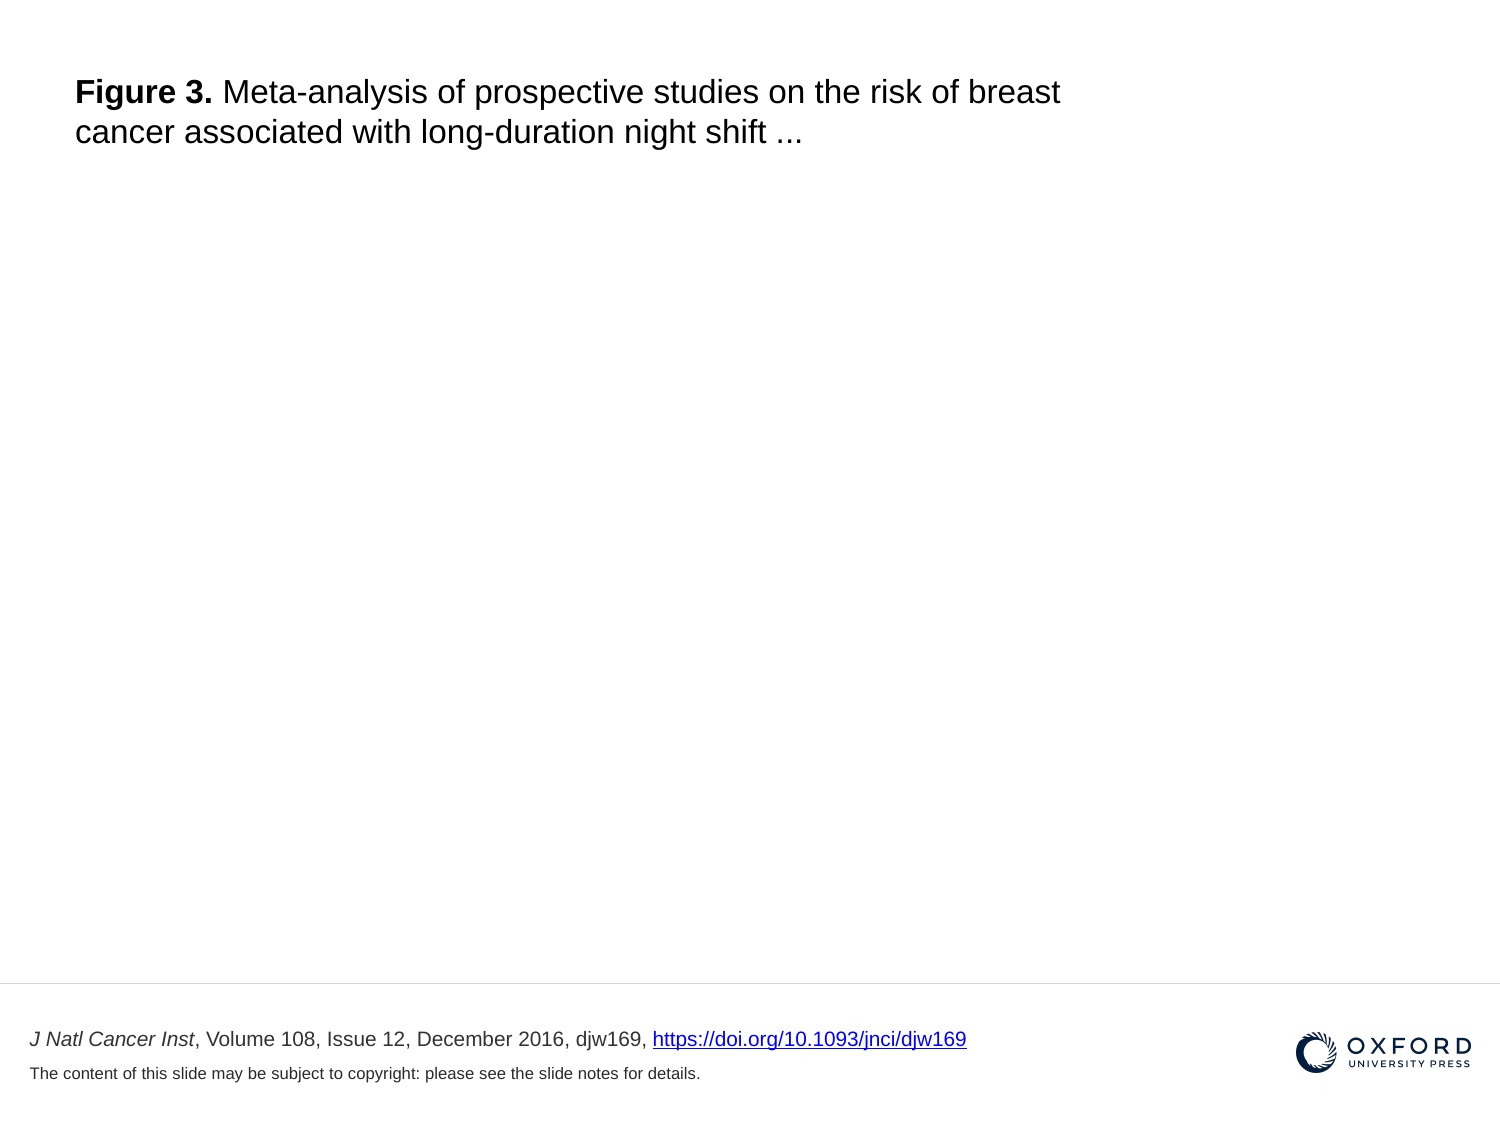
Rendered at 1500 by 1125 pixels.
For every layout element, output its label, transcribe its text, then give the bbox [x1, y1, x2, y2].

title Figure 3. Meta-analysis of prospective studies on the risk of breast cancer associated with long-duration night shift ... [75, 69, 1078, 171]
picture [1296, 1032, 1471, 1073]
footer J Natl Cancer Inst, Volume 108, Issue 12, December 2016, djw169, https://doi.org/10.1093/jnci/djw169 The content of this slide may be subject to copyright: please see the slide notes for details. [0, 983, 1260, 1125]
